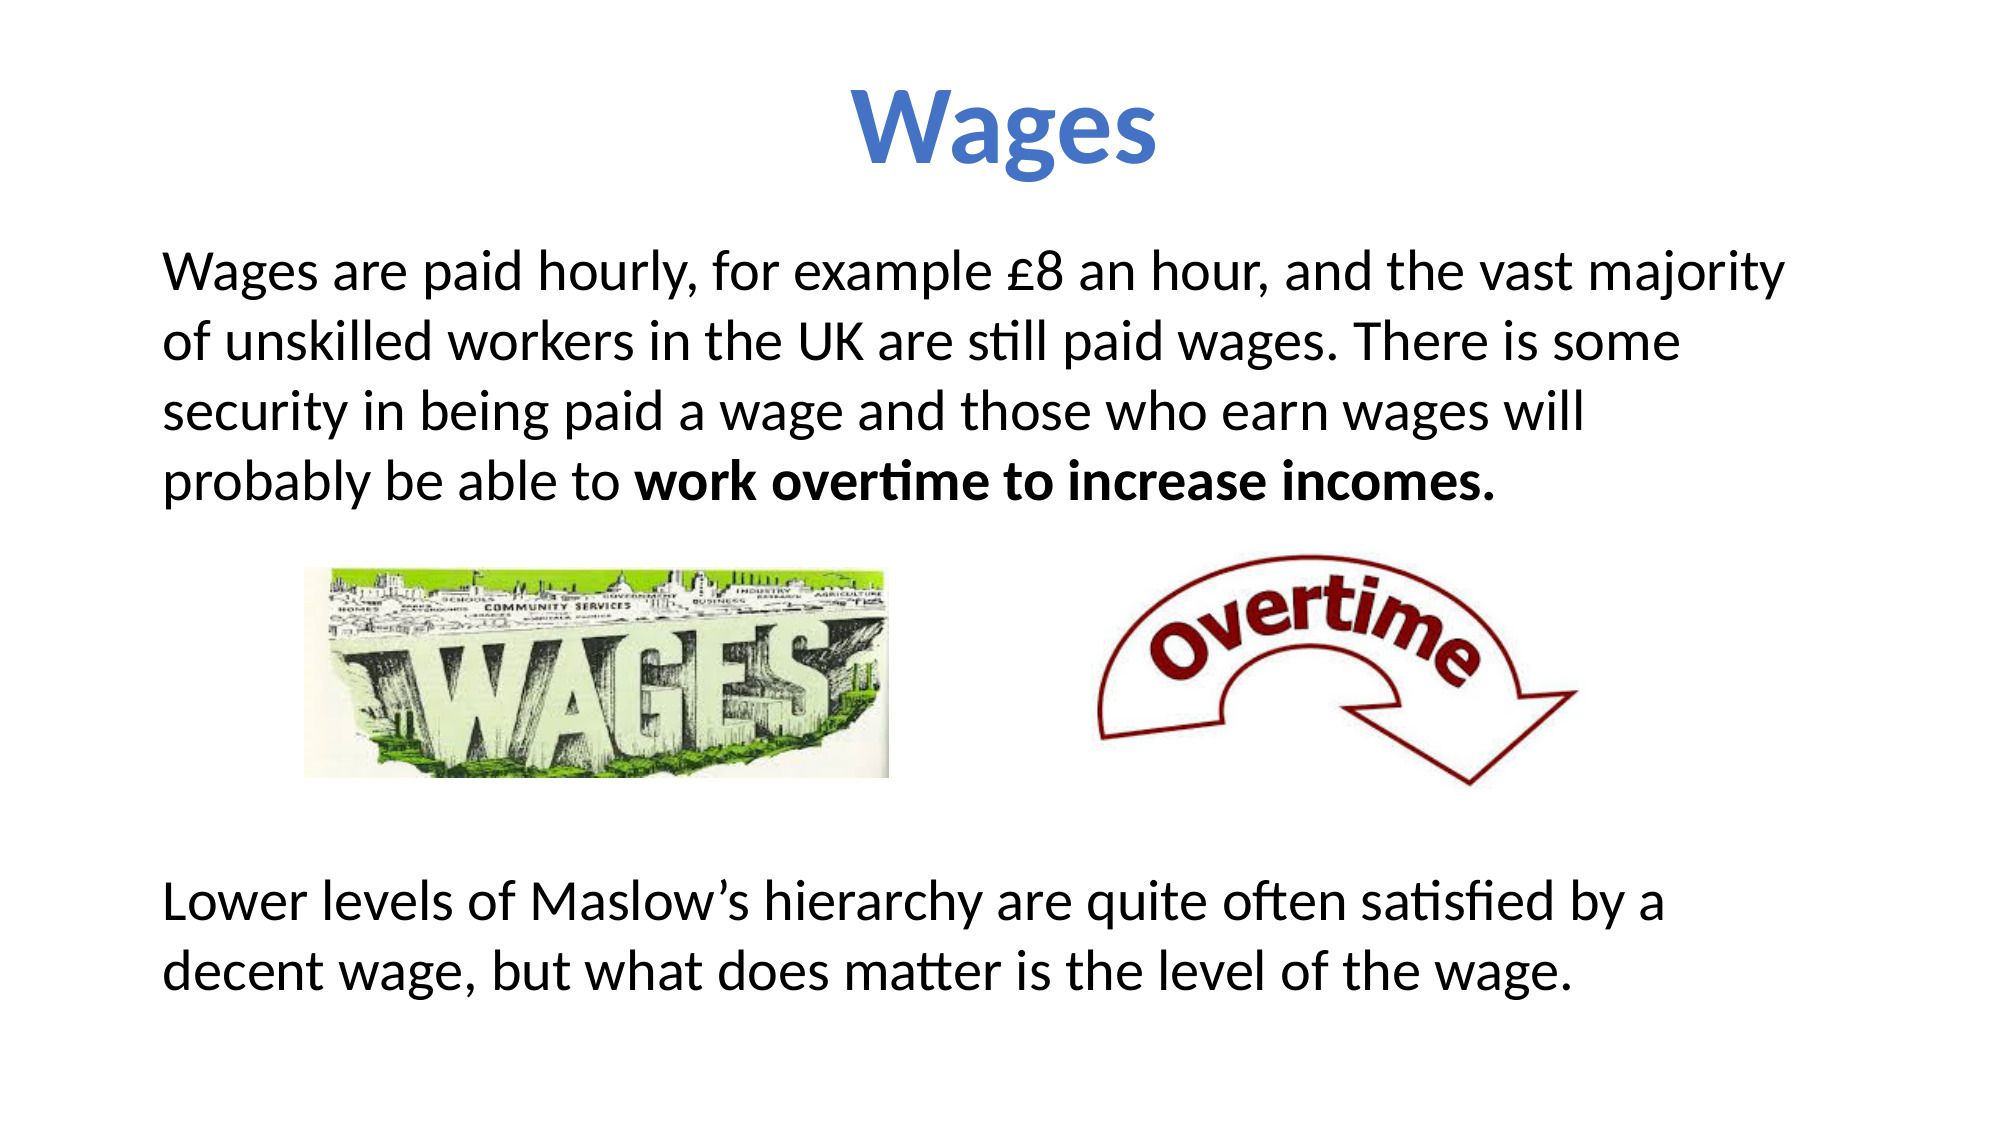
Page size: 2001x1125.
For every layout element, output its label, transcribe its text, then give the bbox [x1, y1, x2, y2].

picture [304, 567, 889, 779]
picture [1079, 551, 1586, 794]
text_box Wages [705, 43, 1304, 194]
text_box Wages are paid hourly, for example £8 an hour, and the vast majority of unskilled workers in the UK are still paid wages. There is some security in being paid a wage and those who earn wages will probably be able to work overtime to increase incomes. Lower levels of Maslow’s hierarchy are quite often satisfied by a decent wage, but what does matter is the level of the wage. [148, 224, 1822, 1010]
